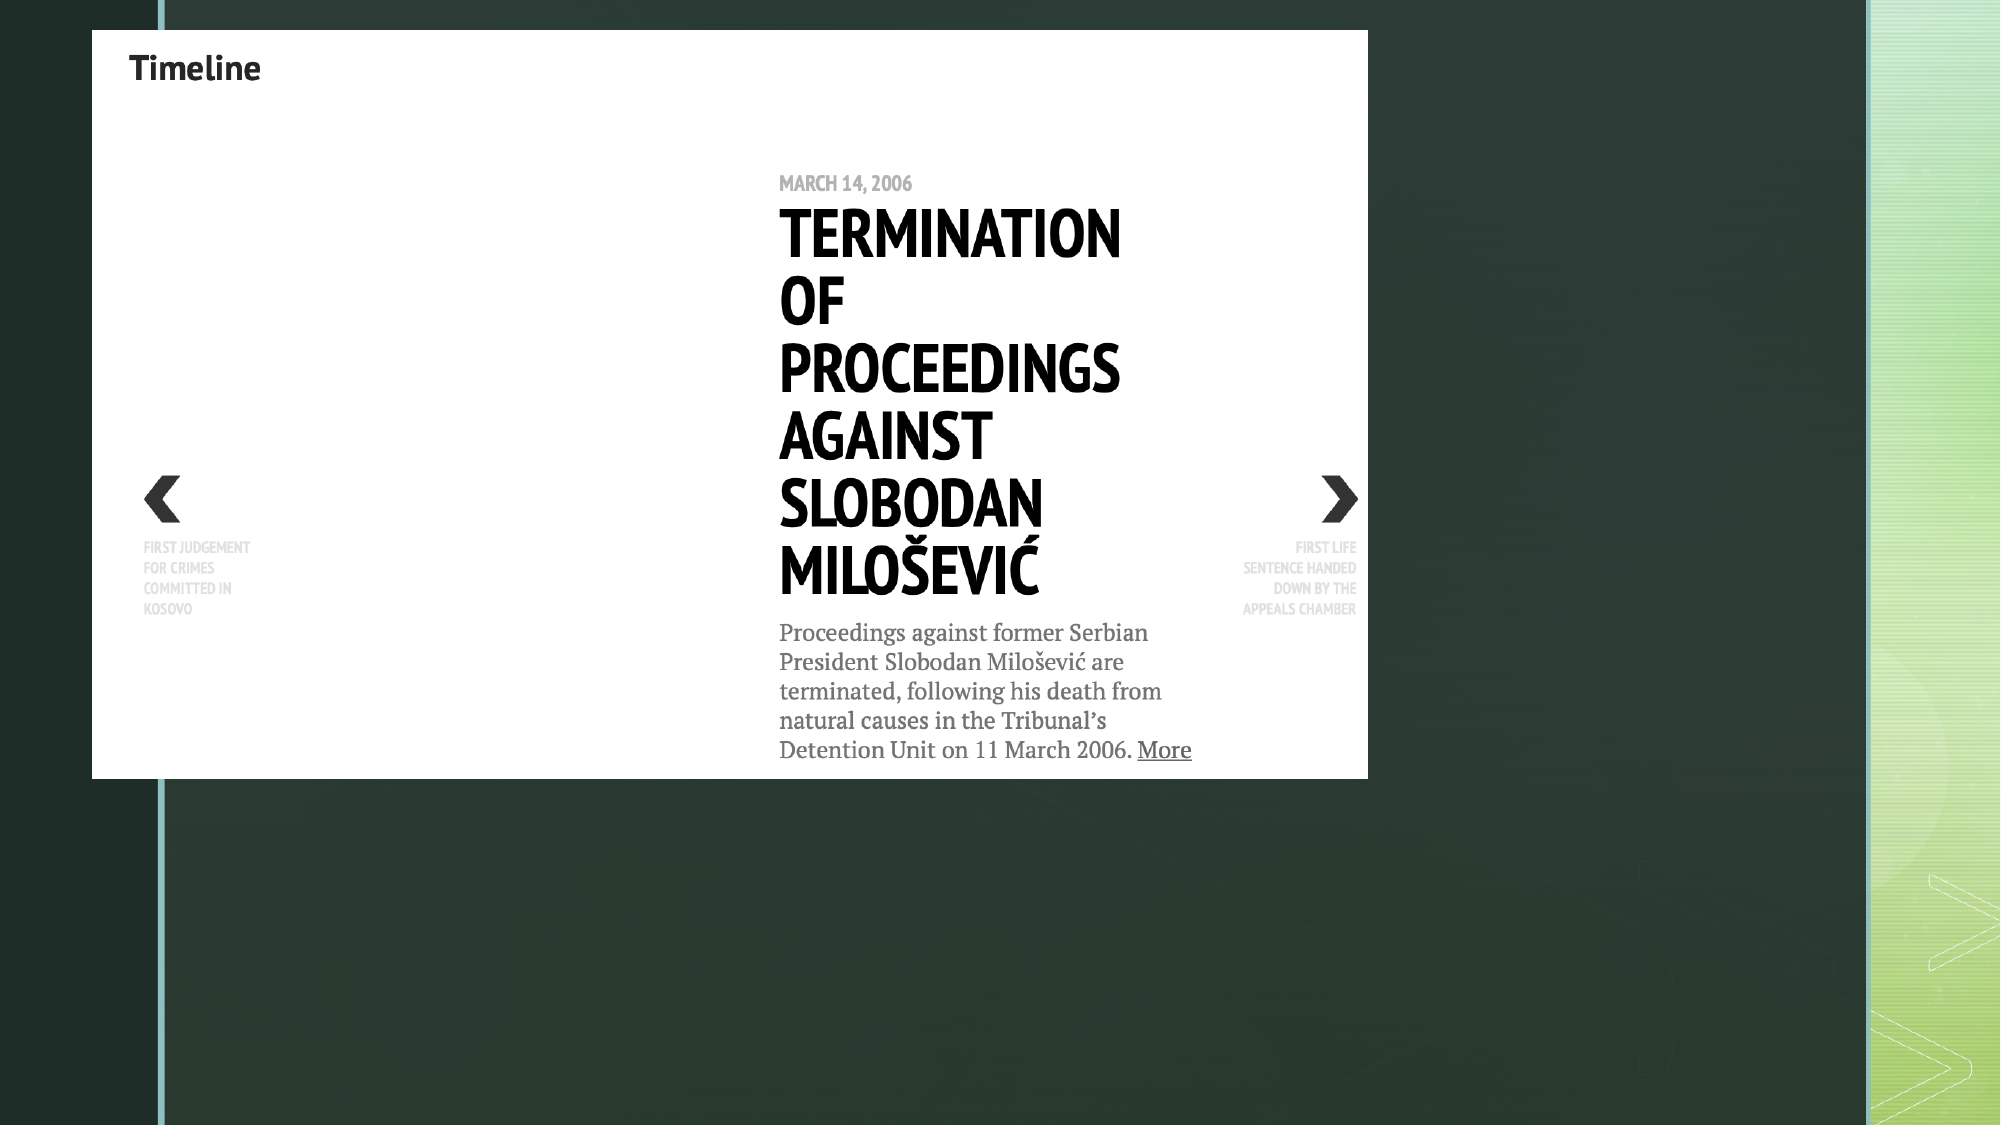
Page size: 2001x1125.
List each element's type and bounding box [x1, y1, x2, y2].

picture [92, 29, 1368, 779]
picture [1871, 0, 2001, 1125]
